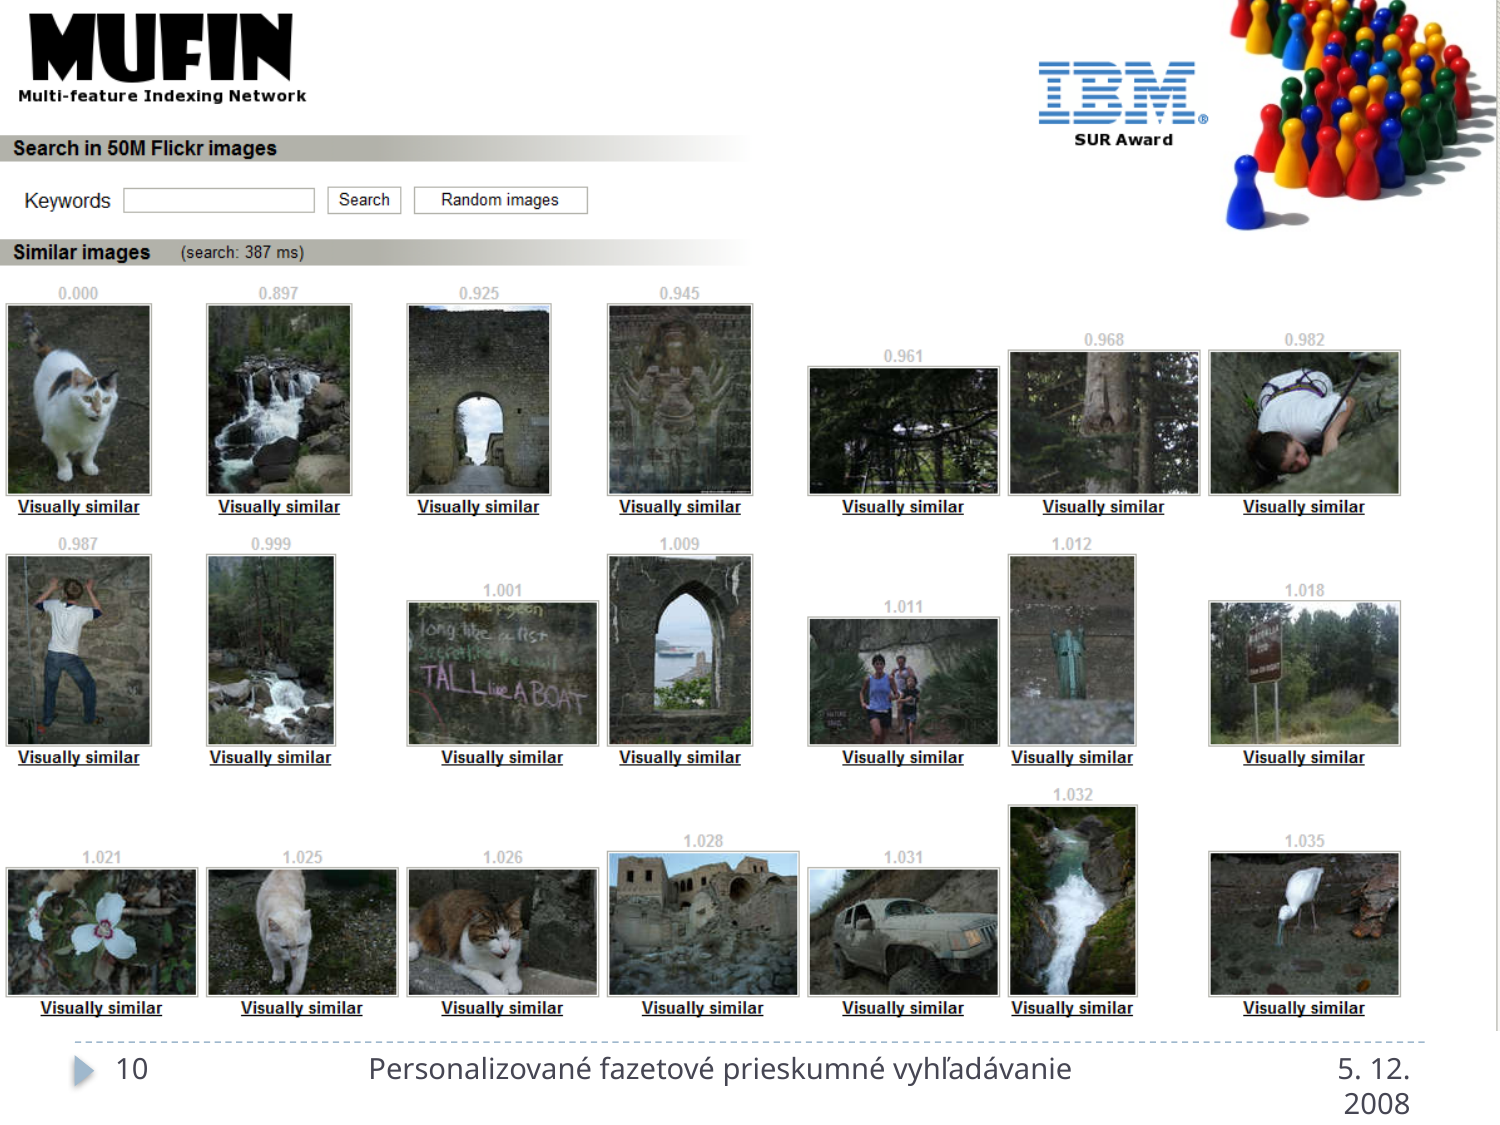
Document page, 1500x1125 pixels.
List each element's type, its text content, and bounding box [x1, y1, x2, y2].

footer Personalizované fazetové prieskumné vyhľadávanie [222, 1043, 1219, 1103]
slide_number 10 [100, 1043, 188, 1103]
slide_number 5. 12. 2008 [1253, 1043, 1426, 1103]
picture [0, 0, 1500, 1031]
